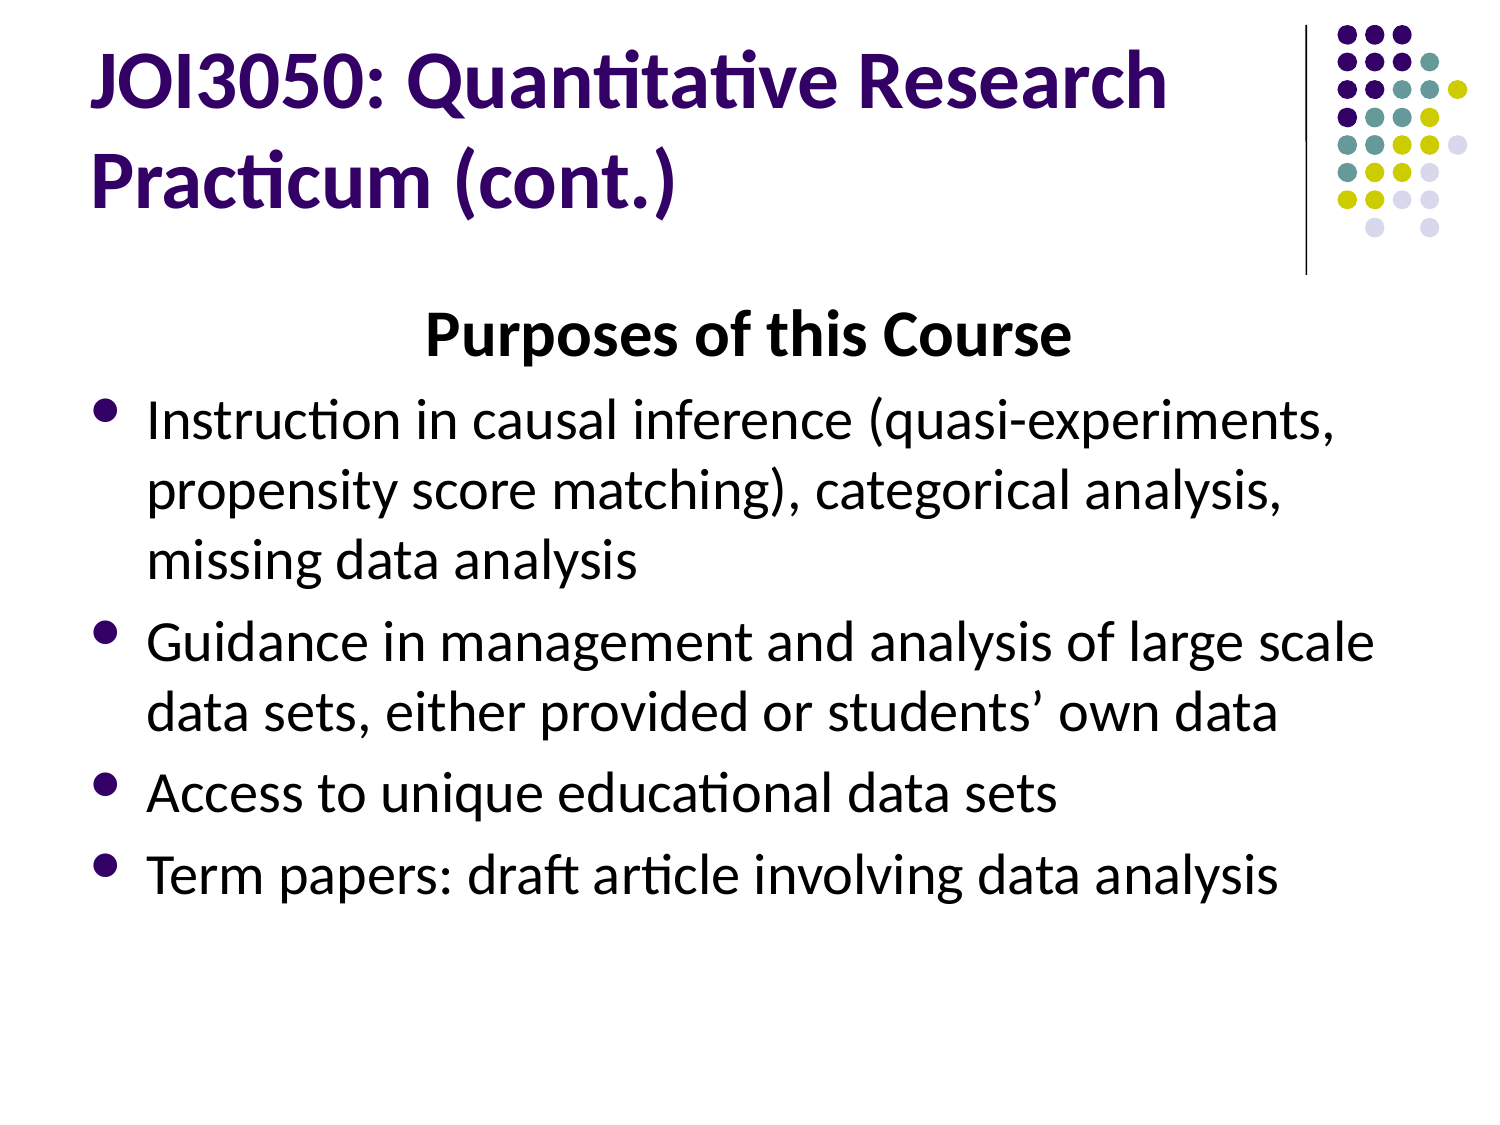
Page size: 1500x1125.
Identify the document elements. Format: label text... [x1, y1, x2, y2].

title JOI3050: Quantitative Research Practicum (cont.) [75, 20, 1313, 233]
list Purposes of this Course Instruction in causal inference (quasi-experiments, propensity score matching), categorical analysis, missing data analysis Guidance in management and analysis of large scale data sets, either provided or students’ own data Access to unique educational data sets Term papers: draft article involving data analysis [75, 282, 1425, 1006]
